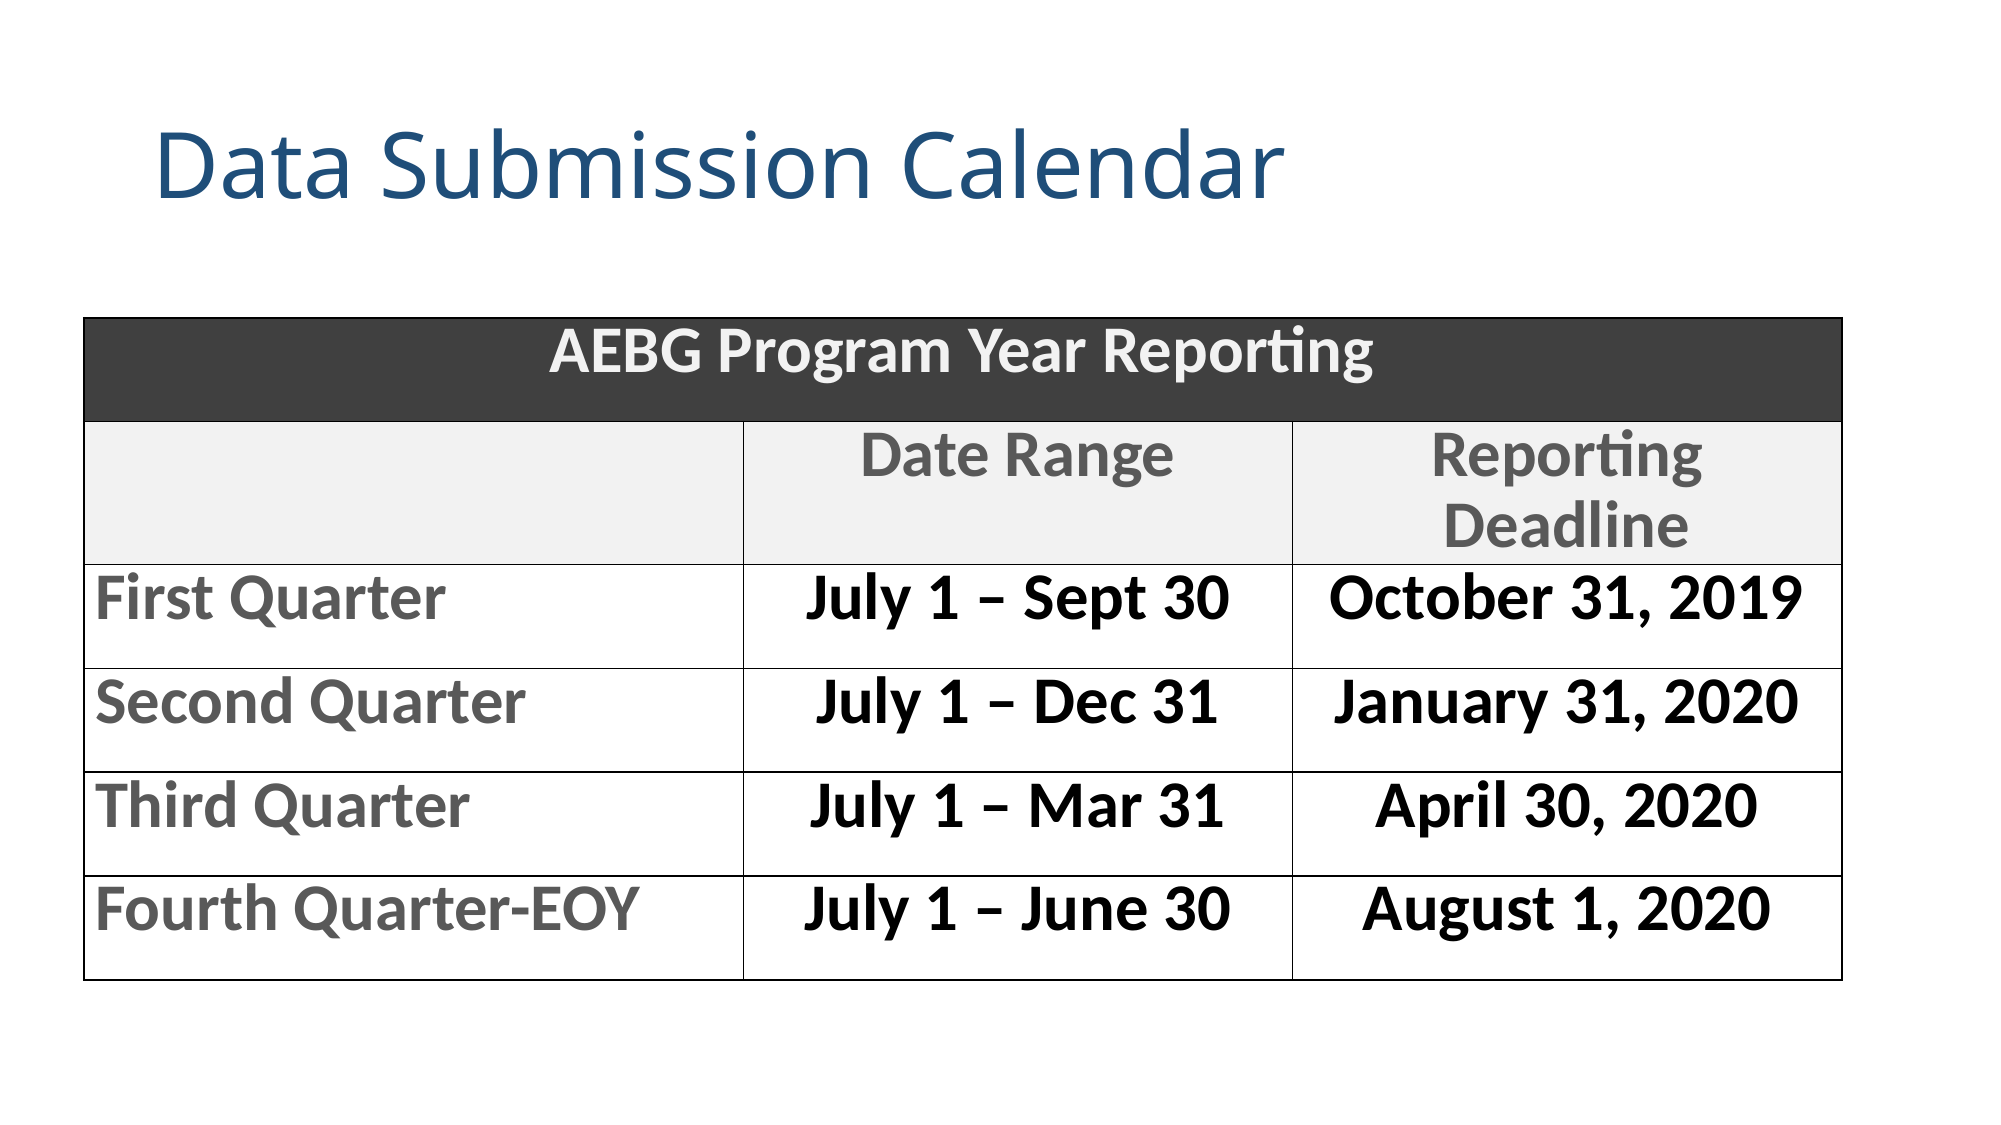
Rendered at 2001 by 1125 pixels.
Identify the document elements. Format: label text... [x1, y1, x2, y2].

table_header AEBG Program Year Reporting [85, 319, 1841, 421]
table_cell July 1 – Mar 31 [744, 773, 1292, 875]
table_cell April 30, 2020 [1293, 773, 1841, 875]
table_cell August 1, 2020 [1293, 877, 1841, 979]
table_cell Fourth Quarter-EOY [85, 877, 743, 979]
table_cell October 31, 2019 [1293, 565, 1841, 668]
table_cell July 1 – Sept 30 [744, 565, 1292, 668]
table_cell Third Quarter [85, 773, 743, 875]
table_cell January 31, 2020 [1293, 669, 1841, 771]
table_cell First Quarter [85, 565, 743, 668]
table_cell [85, 422, 743, 564]
table_cell Second Quarter [85, 669, 743, 771]
table_cell Reporting Deadline [1293, 422, 1841, 564]
title Data Submission Calendar [137, 59, 1863, 278]
table_cell Date Range [744, 422, 1292, 564]
table_cell July 1 – June 30 [744, 877, 1292, 979]
table_cell July 1 – Dec 31 [744, 669, 1292, 771]
